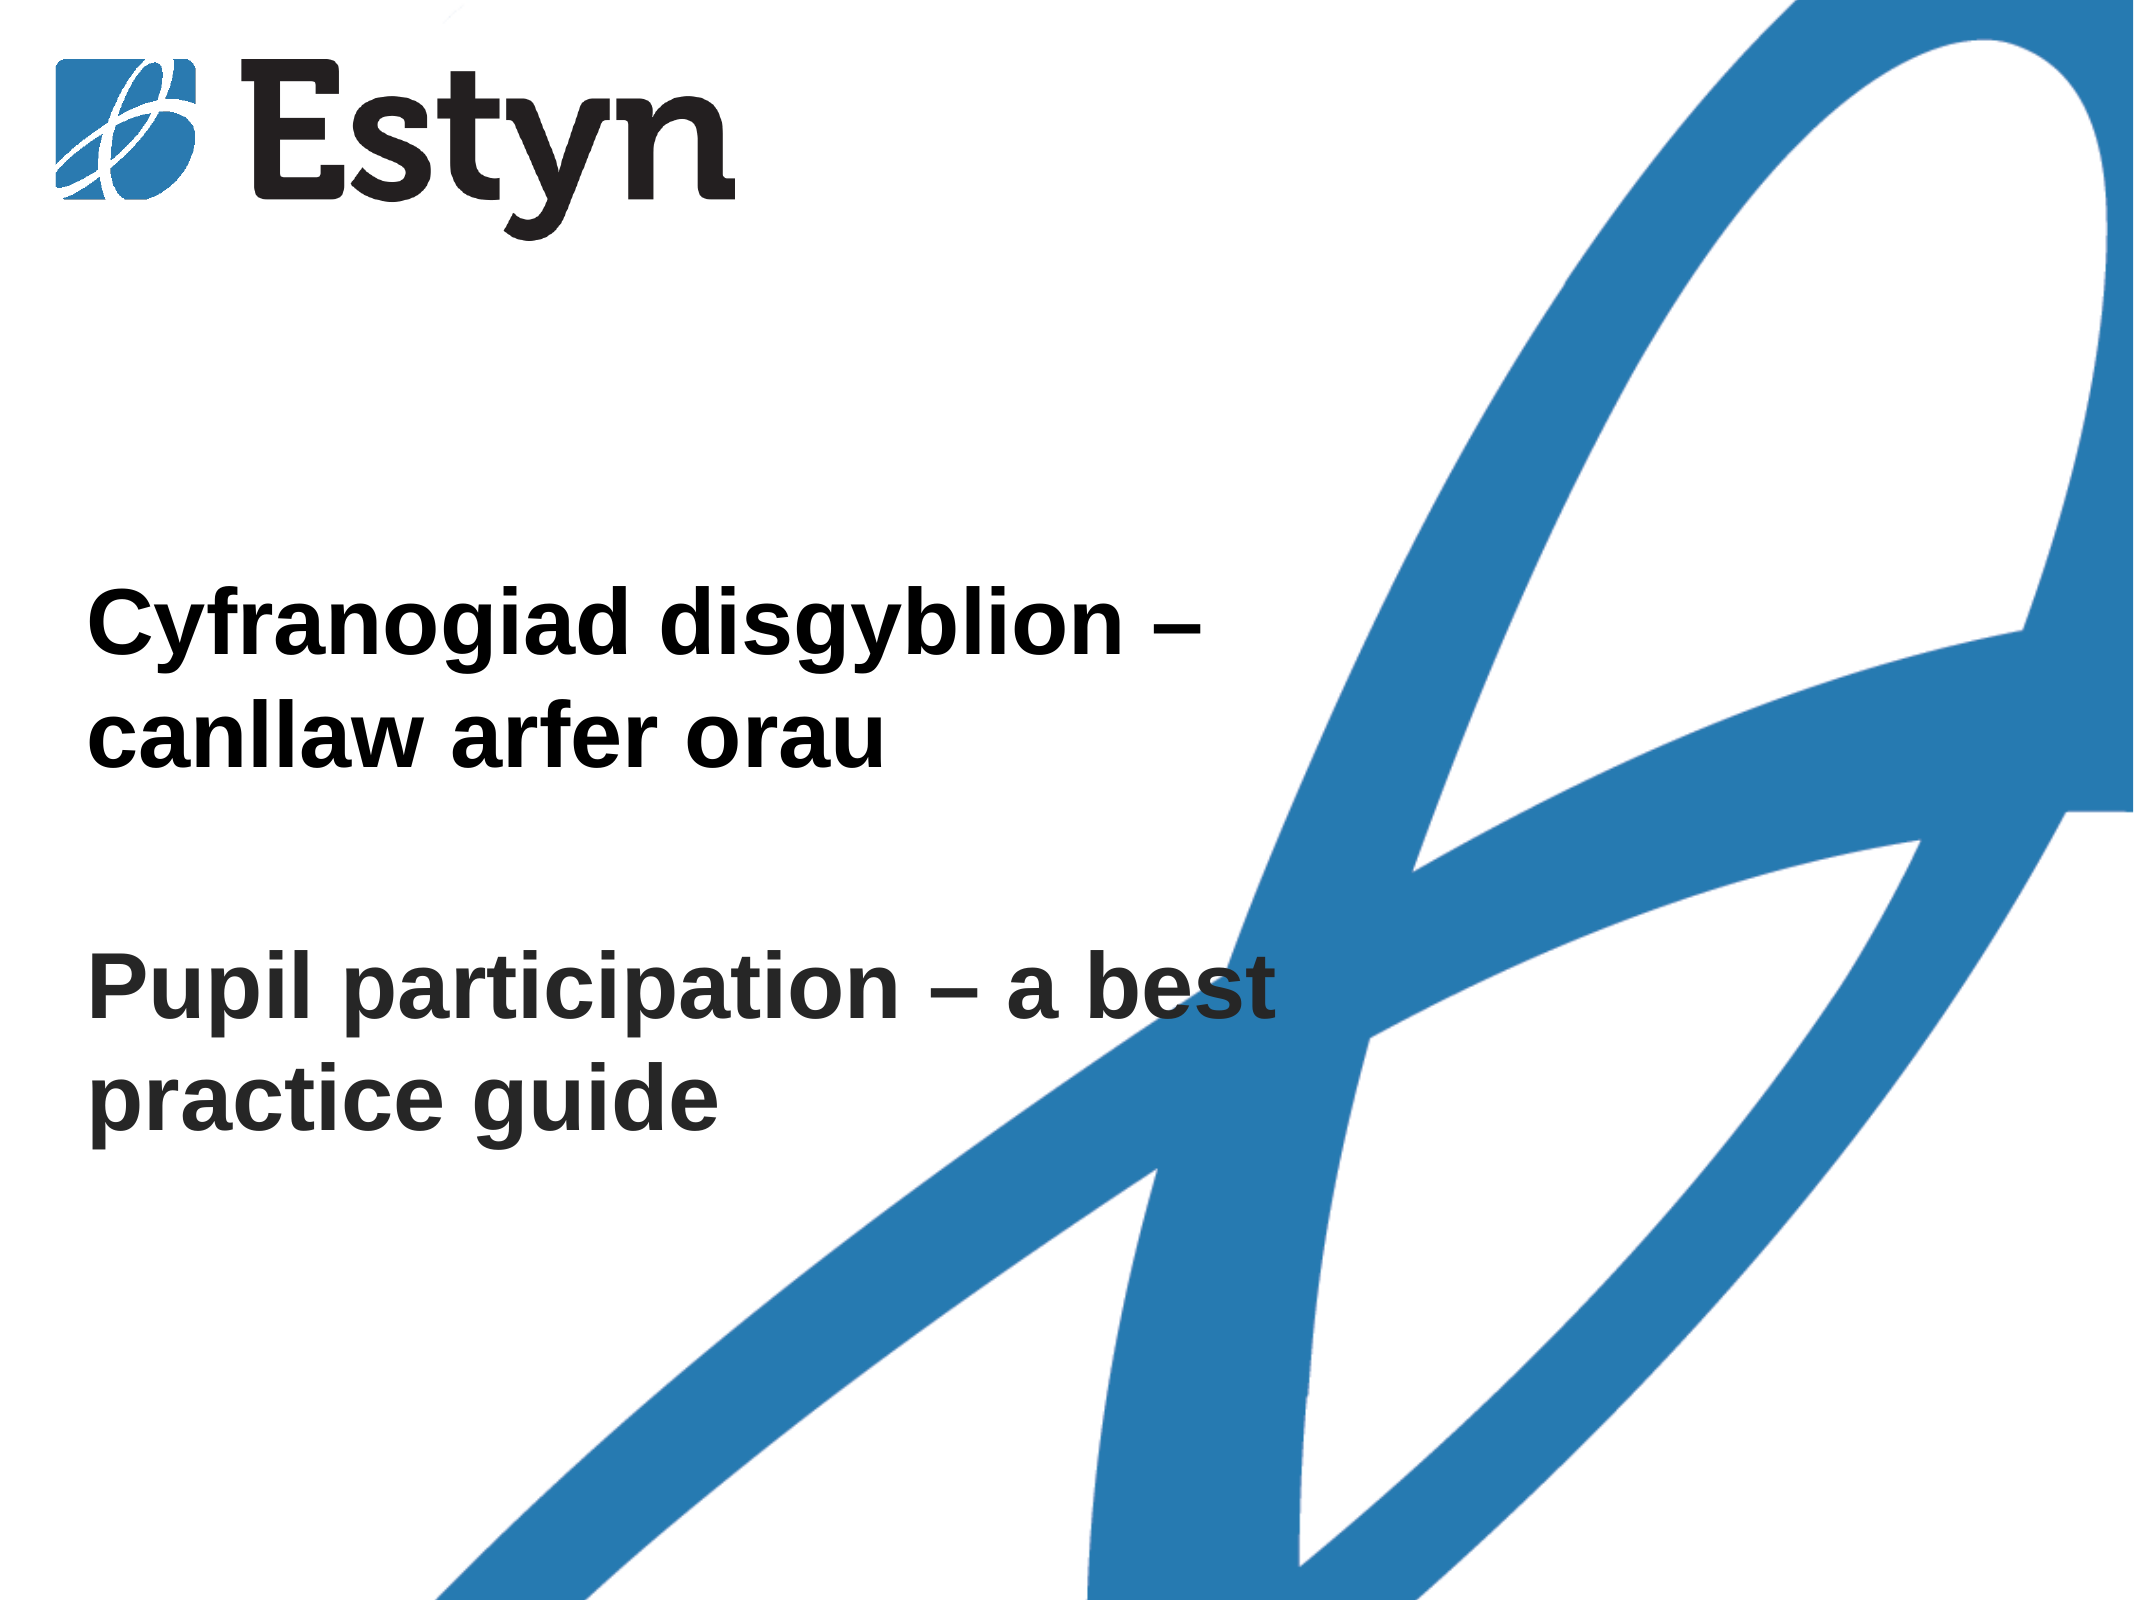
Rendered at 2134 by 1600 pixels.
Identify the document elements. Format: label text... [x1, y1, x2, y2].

text_box Title Welsh point 45 Cyfranogiad disgyblion – canllaw arfer orau Pupil participation – a best practice guide [86, 501, 385, 1263]
picture [46, 0, 2134, 1600]
